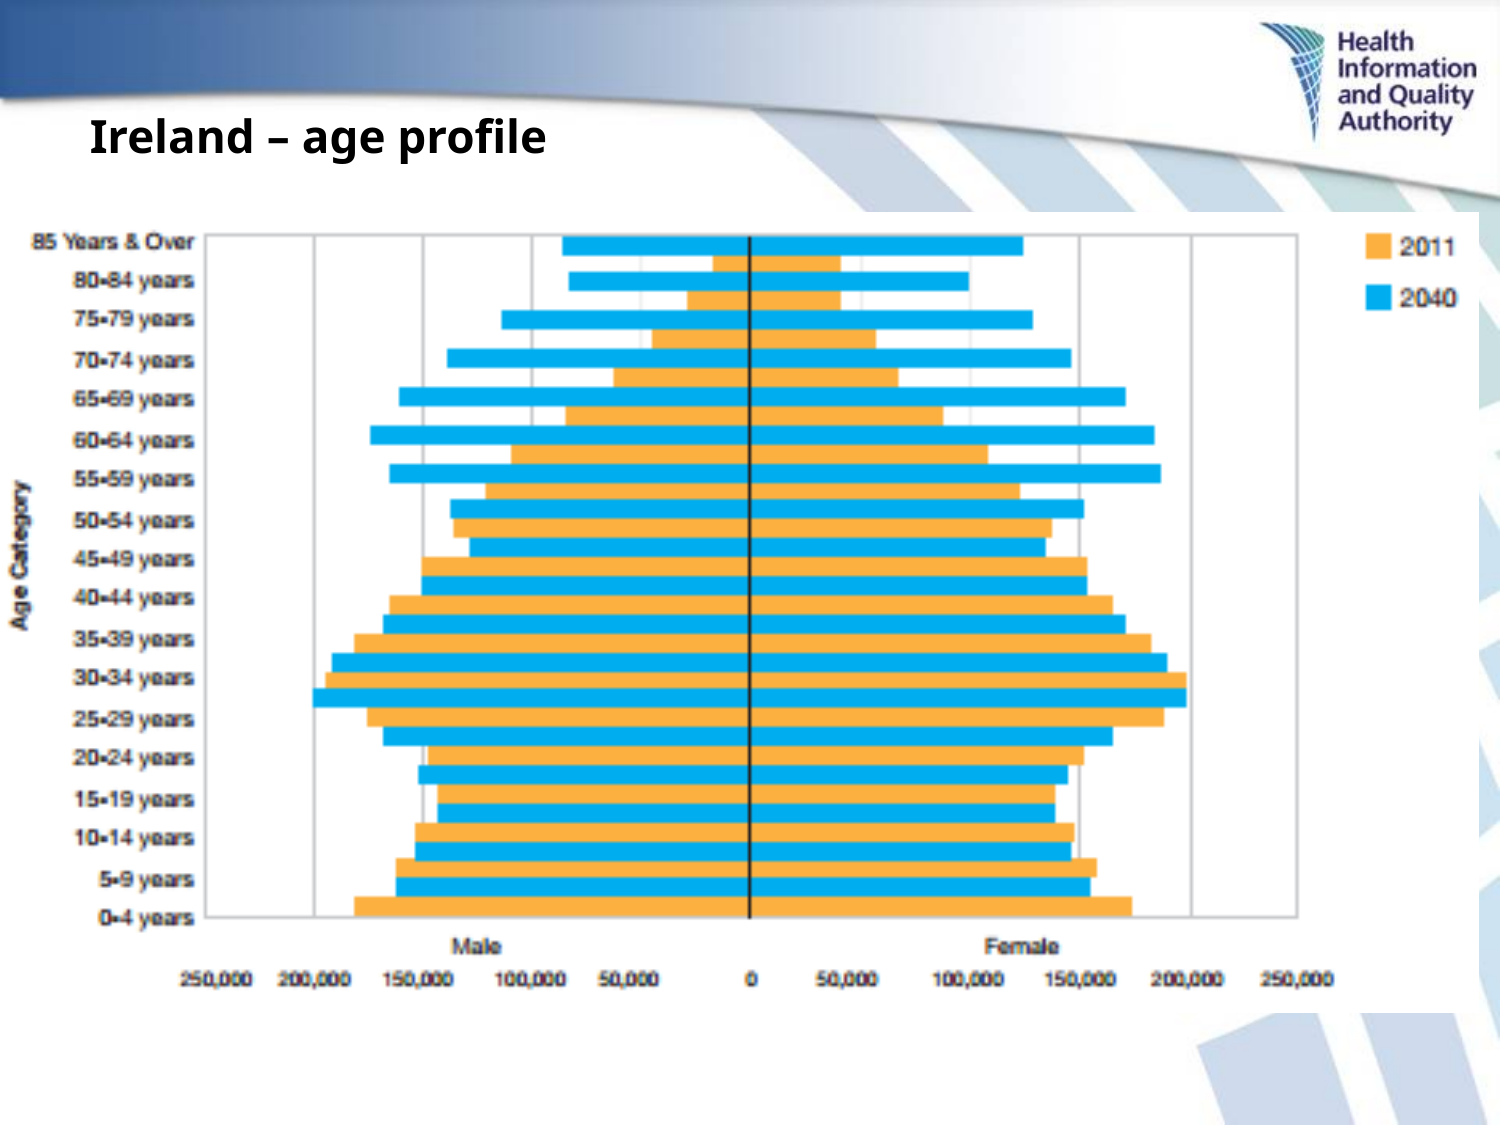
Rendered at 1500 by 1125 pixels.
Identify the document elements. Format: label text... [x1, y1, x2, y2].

picture [0, 0, 1500, 1125]
title Ireland – age profile [75, 45, 1425, 210]
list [0, 212, 1479, 1013]
